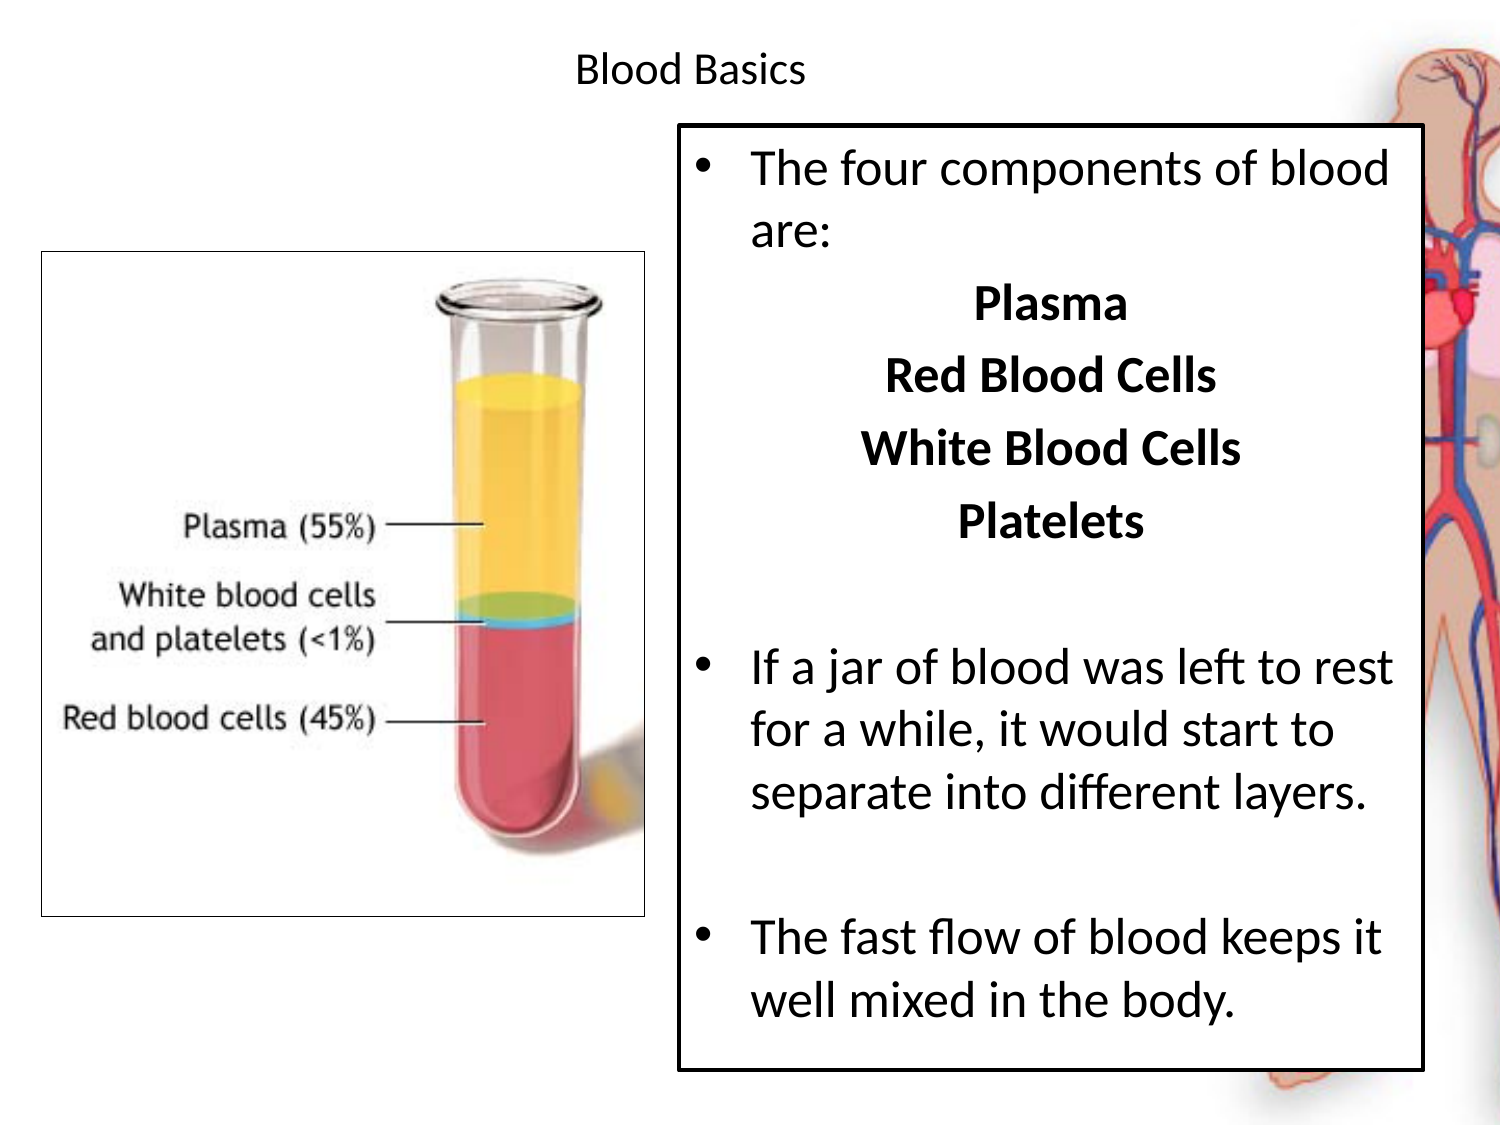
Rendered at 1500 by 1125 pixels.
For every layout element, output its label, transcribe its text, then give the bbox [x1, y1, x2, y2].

list The four components of blood are: Plasma Red Blood Cells White Blood Cells Platelets If a jar of blood was left to rest for a while, it would start to separate into different layers. The fast flow of blood keeps it well mixed in the body. [677, 123, 1425, 1072]
title Blood Basics [29, 30, 1353, 102]
picture [1187, 19, 1500, 1125]
picture [41, 251, 645, 918]
